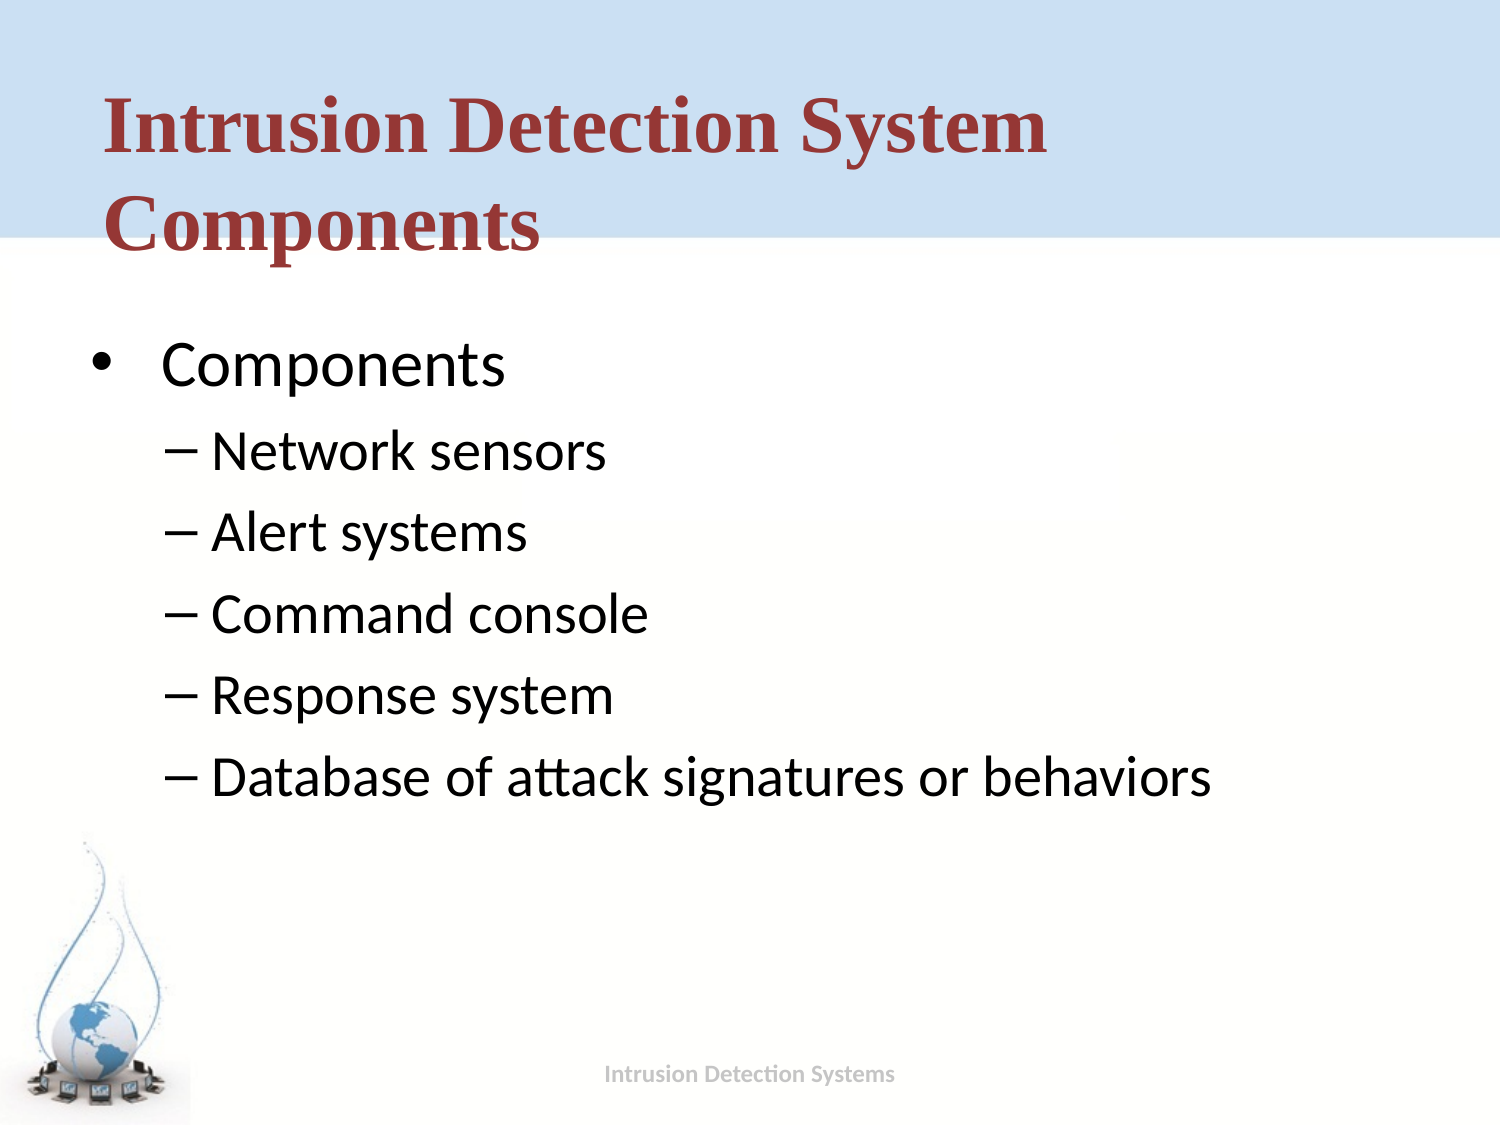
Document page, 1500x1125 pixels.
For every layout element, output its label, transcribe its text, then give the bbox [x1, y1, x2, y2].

picture [0, 0, 1500, 1125]
list Components Network sensors Alert systems Command console Response system Database of attack signatures or behaviors [75, 312, 1425, 1025]
title Intrusion Detection System Components [87, 62, 1413, 275]
footer Intrusion Detection Systems [512, 1042, 988, 1103]
